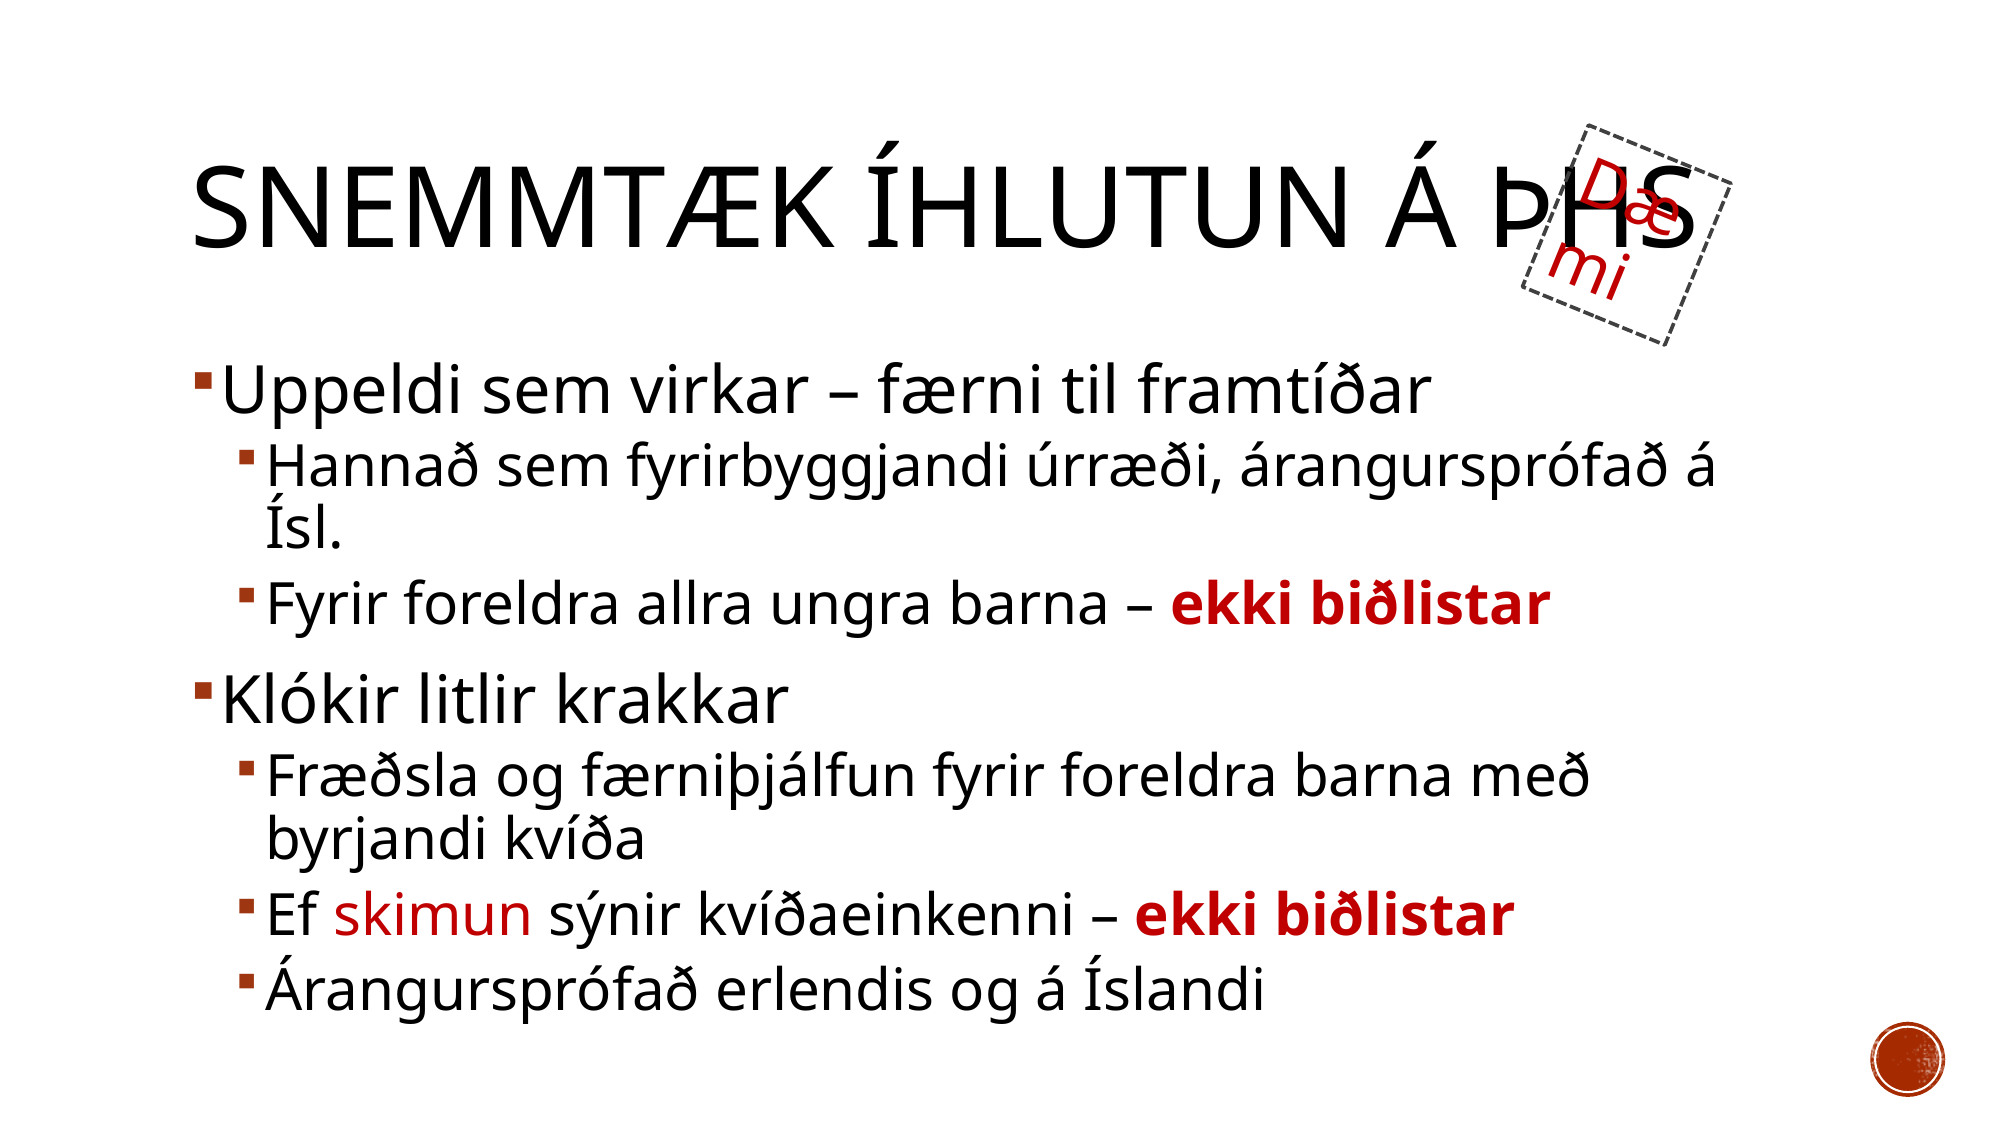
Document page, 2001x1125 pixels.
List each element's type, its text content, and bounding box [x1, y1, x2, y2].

list Uppeldi sem virkar – færni til framtíðar Hannað sem fyrirbyggjandi úrræði, árangursprófað á Ísl. Fyrir foreldra allra ungra barna – ekki biðlistar Klókir litlir krakkar Fræðsla og færniþjálfun fyrir foreldra barna með byrjandi kvíða Ef skimun sýnir kvíðaeinkenni – ekki biðlistar Árangursprófað erlendis og á Íslandi [175, 348, 1826, 1033]
text_box Dæmi [1522, 125, 1732, 346]
title Snemmtæk íhlutun á ÞHS [175, 79, 1826, 344]
